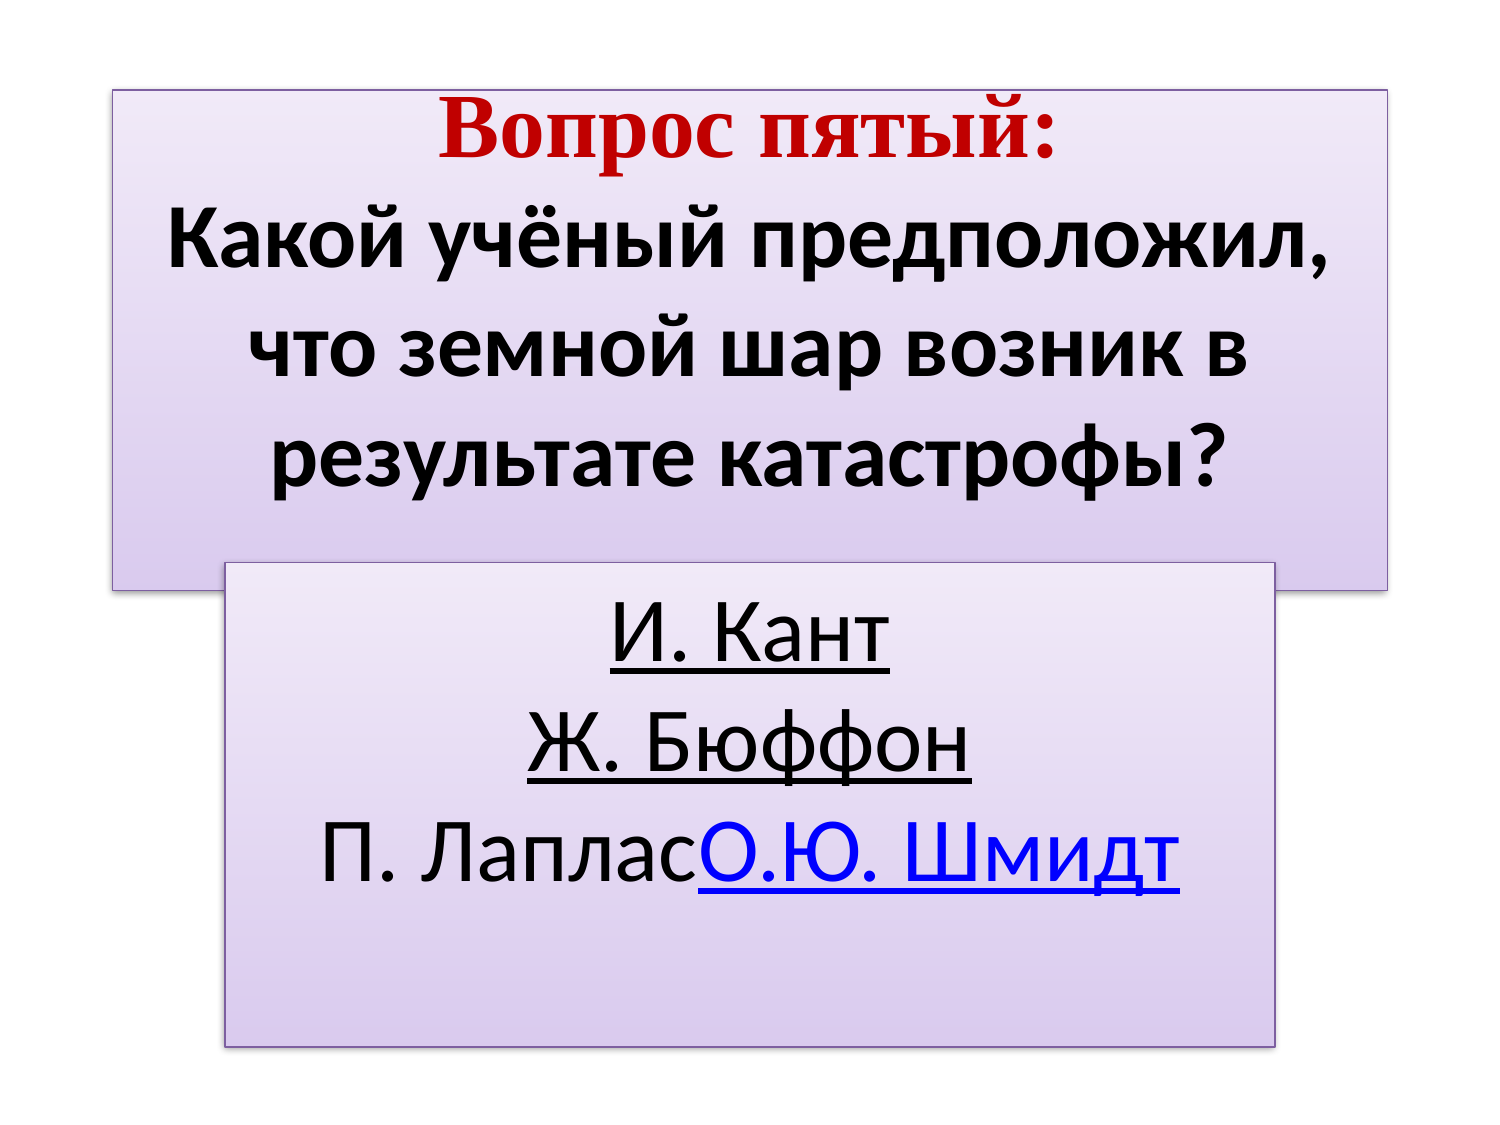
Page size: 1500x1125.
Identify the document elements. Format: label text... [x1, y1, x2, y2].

subtitle И. Кант Ж. Бюффон П. Лаплас О.Ю. Шмидт [224, 562, 1276, 1048]
title Вопрос пятый: Какой учёный предположил, что земной шар возник в результате катастрофы? [112, 89, 1388, 591]
